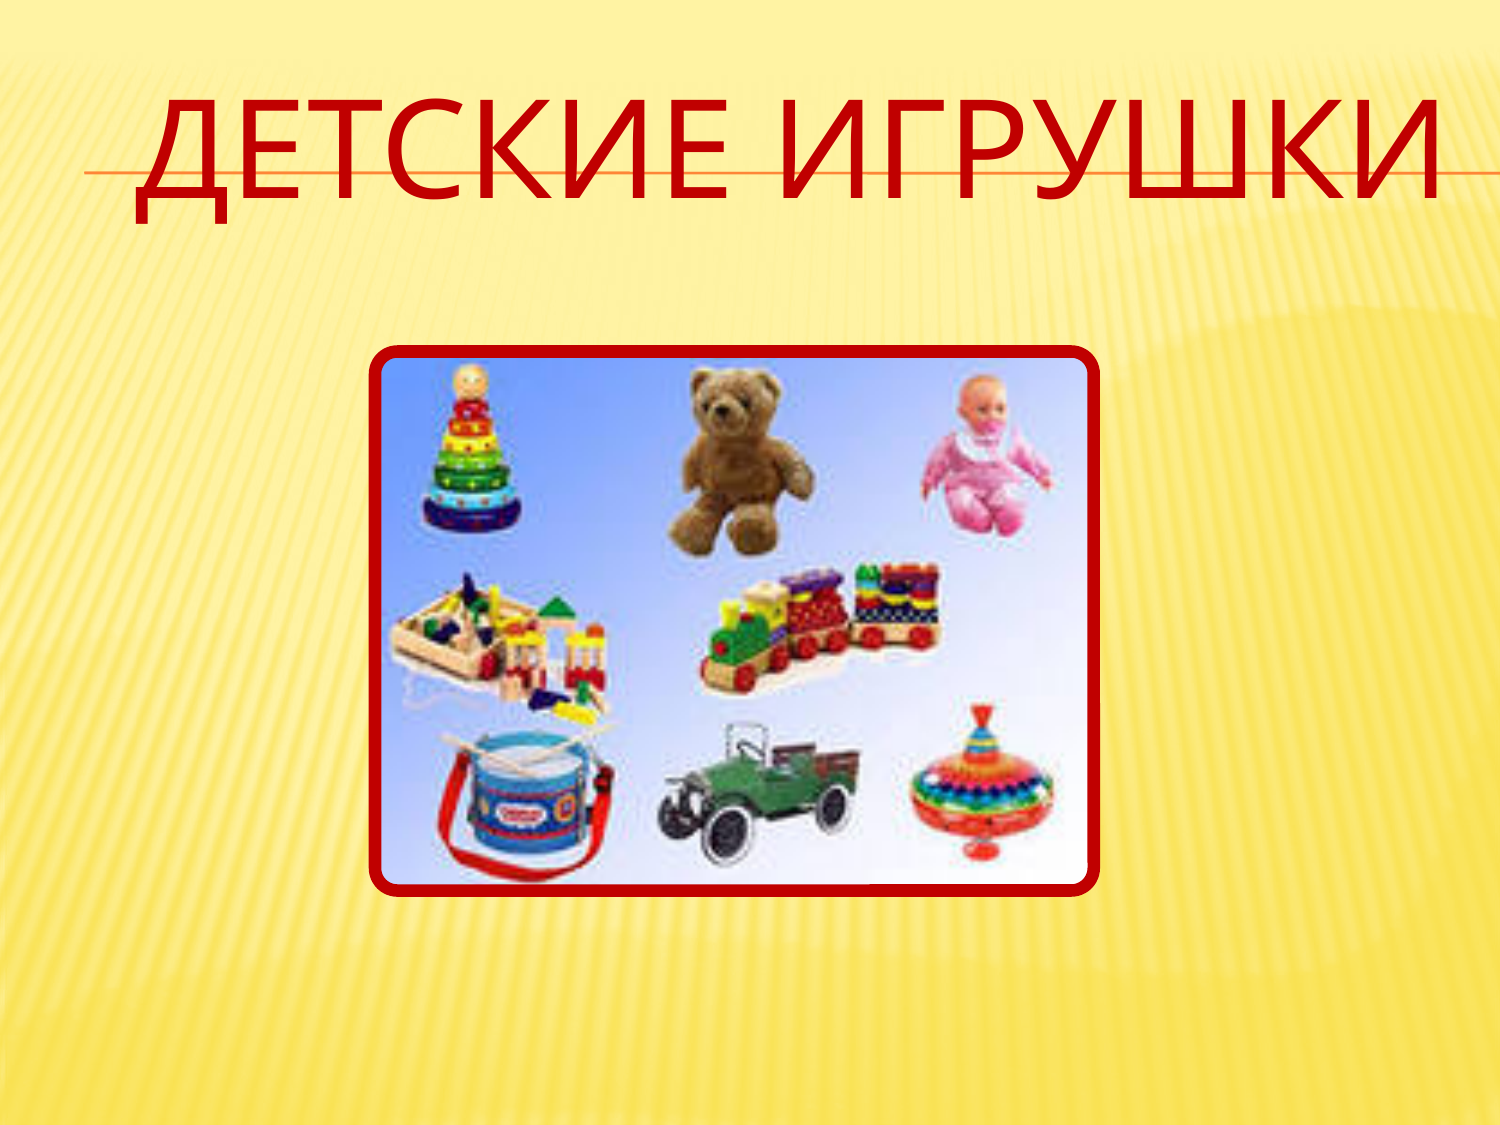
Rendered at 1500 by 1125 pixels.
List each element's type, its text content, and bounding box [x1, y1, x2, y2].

title Детские игрушки [49, 75, 1475, 213]
picture [374, 351, 1095, 891]
